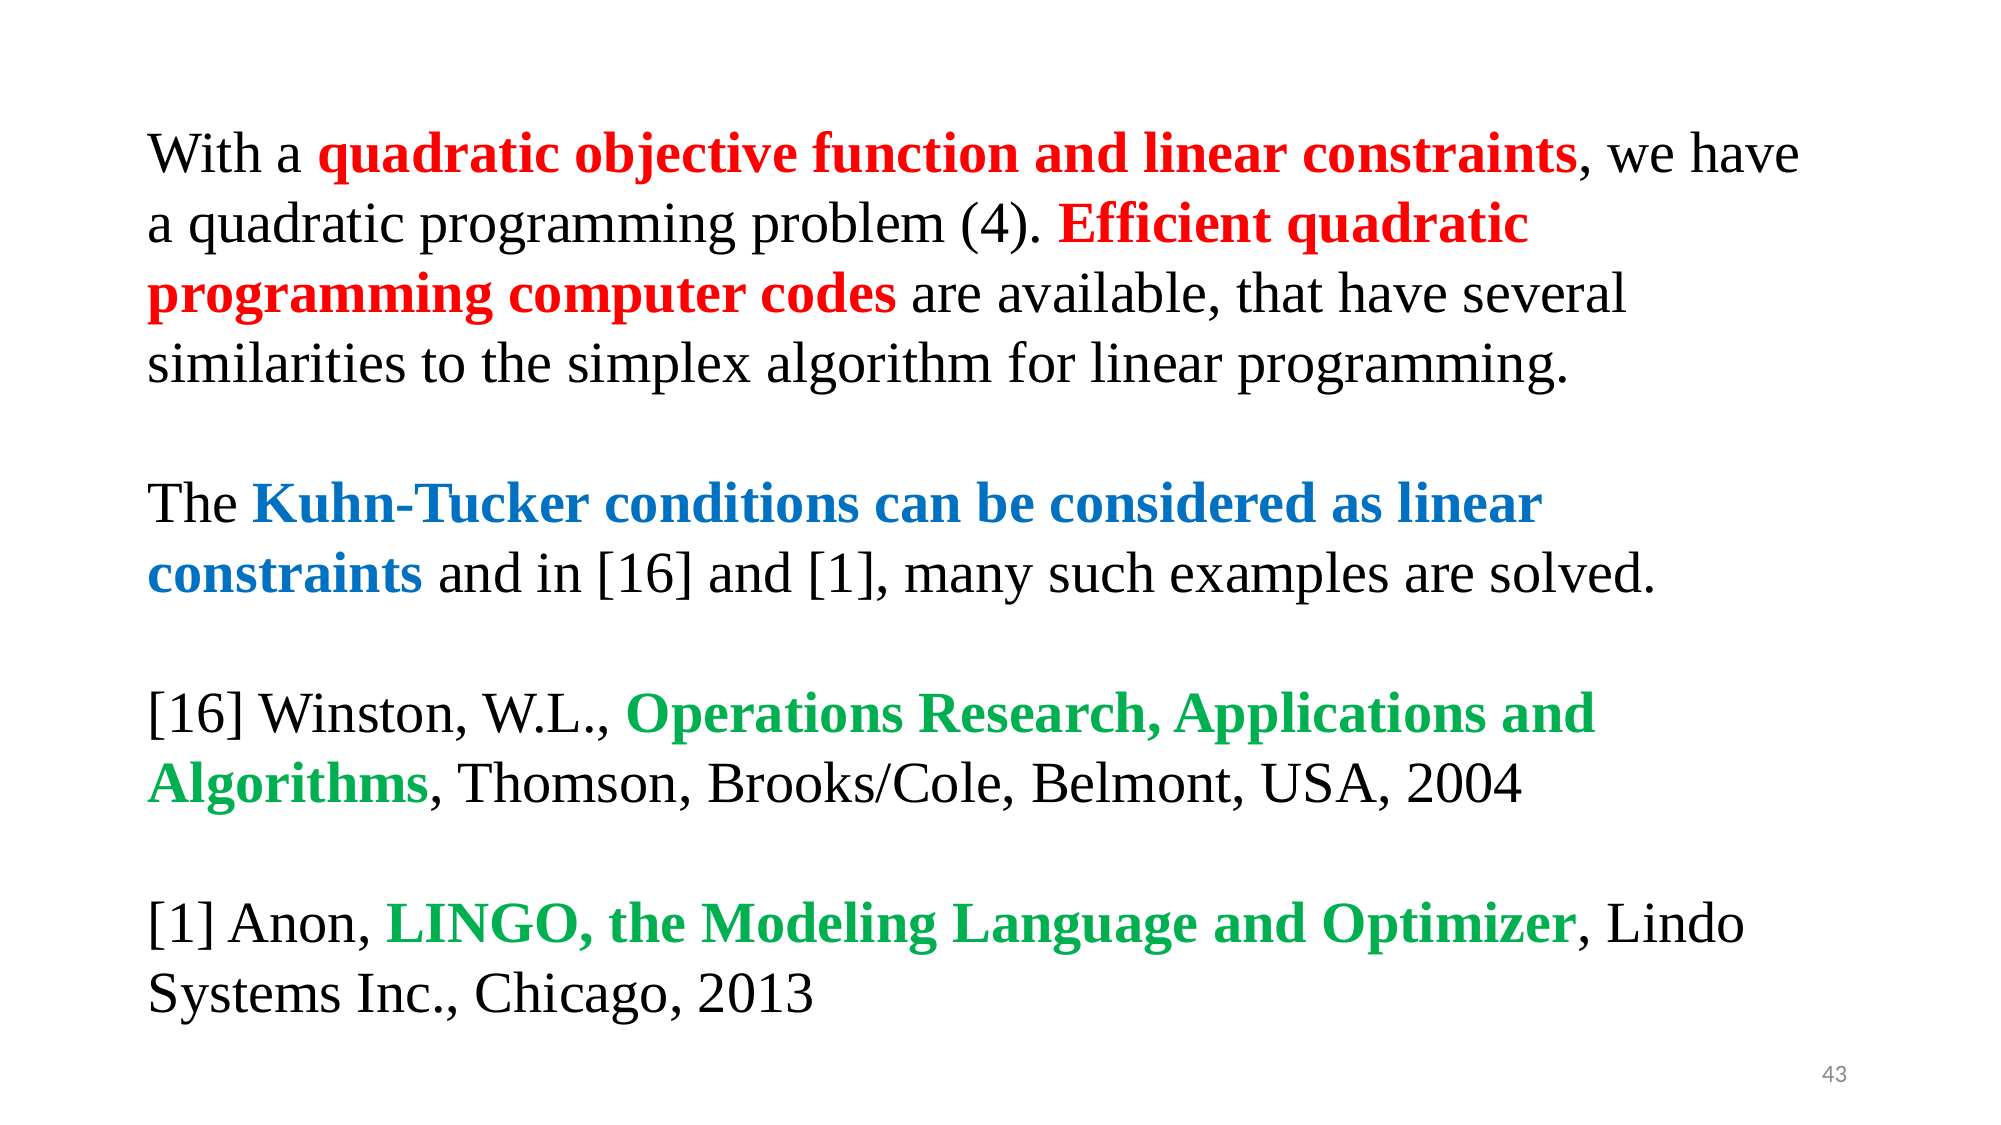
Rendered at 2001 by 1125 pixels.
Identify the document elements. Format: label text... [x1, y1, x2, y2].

slide_number 43 [1834, 1042, 1863, 1103]
text_box With a quadratic objective function and linear constraints, we have a quadratic programming problem (4). Efficient quadratic programming computer codes are available, that have several similarities to the simplex algorithm for linear programming. The Kuhn-Tucker conditions can be considered as linear constraints and in [16] and [1], many such examples are solved. [16] Winston, W.L., Operations Research, Applications and Algorithms, Thomson, Brooks/Cole, Belmont, USA, 2004 [1] Anon, LINGO, the Modeling Language and Optimizer, Lindo Systems Inc., Chicago, 2013 [133, 106, 1834, 1125]
